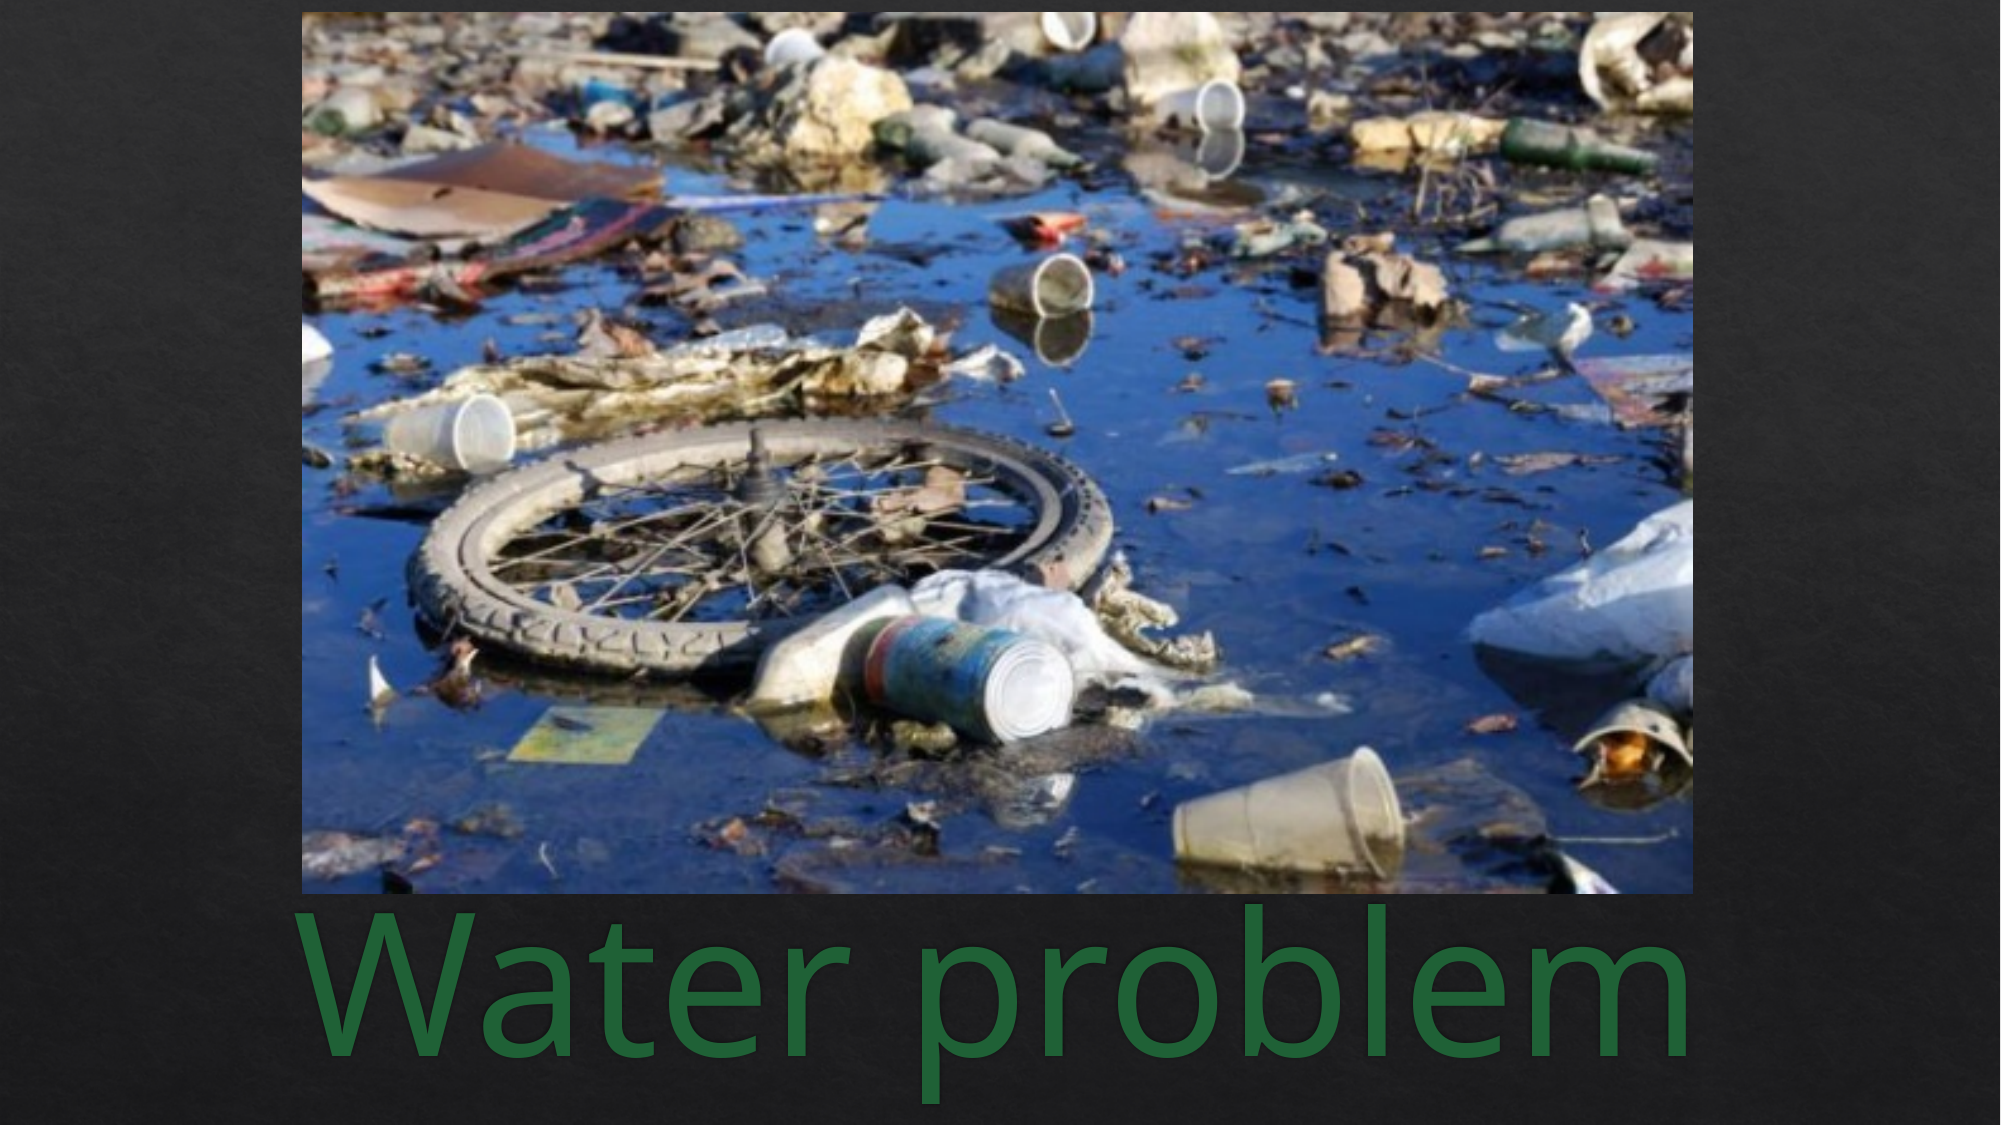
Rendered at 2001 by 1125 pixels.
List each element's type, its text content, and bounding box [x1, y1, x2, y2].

picture [301, 11, 1694, 895]
title Water problem [223, 803, 1772, 1104]
